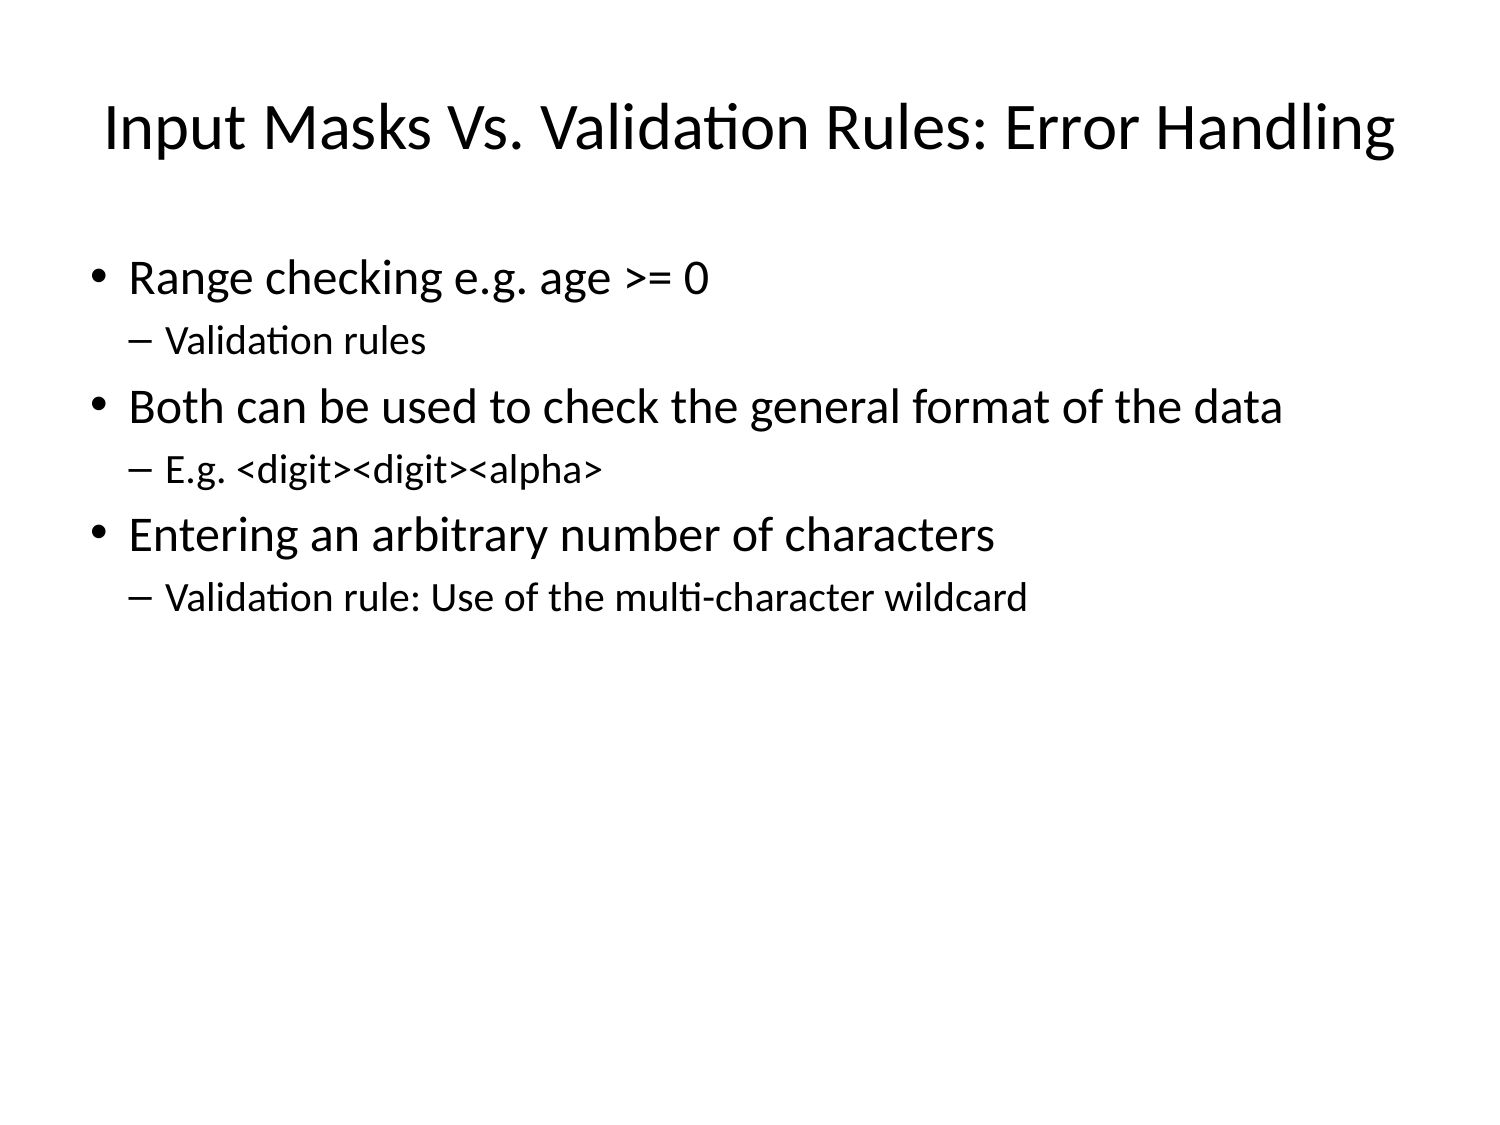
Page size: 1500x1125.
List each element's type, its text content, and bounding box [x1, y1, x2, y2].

list Range checking e.g. age >= 0 Validation rules Both can be used to check the general format of the data E.g. <digit><digit><alpha> Entering an arbitrary number of characters Validation rule: Use of the multi-character wildcard [75, 237, 1425, 1063]
title Input Masks Vs. Validation Rules: Error Handling [75, 45, 1425, 200]
